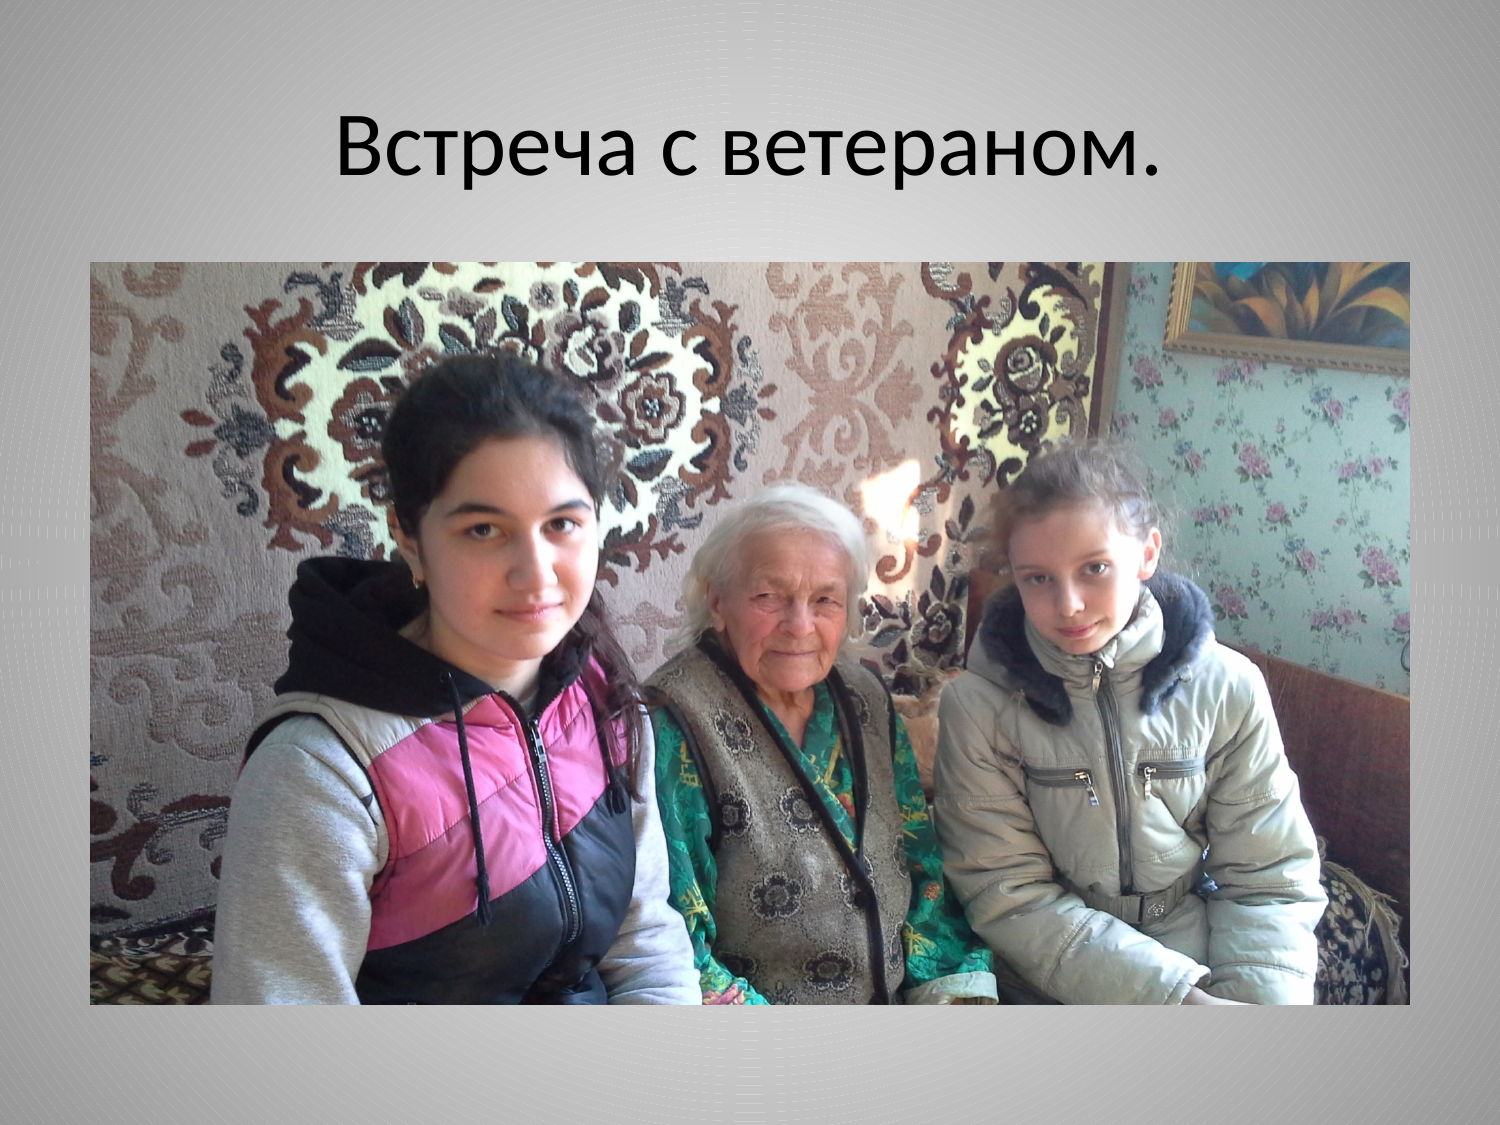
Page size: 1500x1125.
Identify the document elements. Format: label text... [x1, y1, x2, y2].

title Встреча с ветераном. [75, 45, 1425, 233]
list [89, 262, 1411, 1006]
